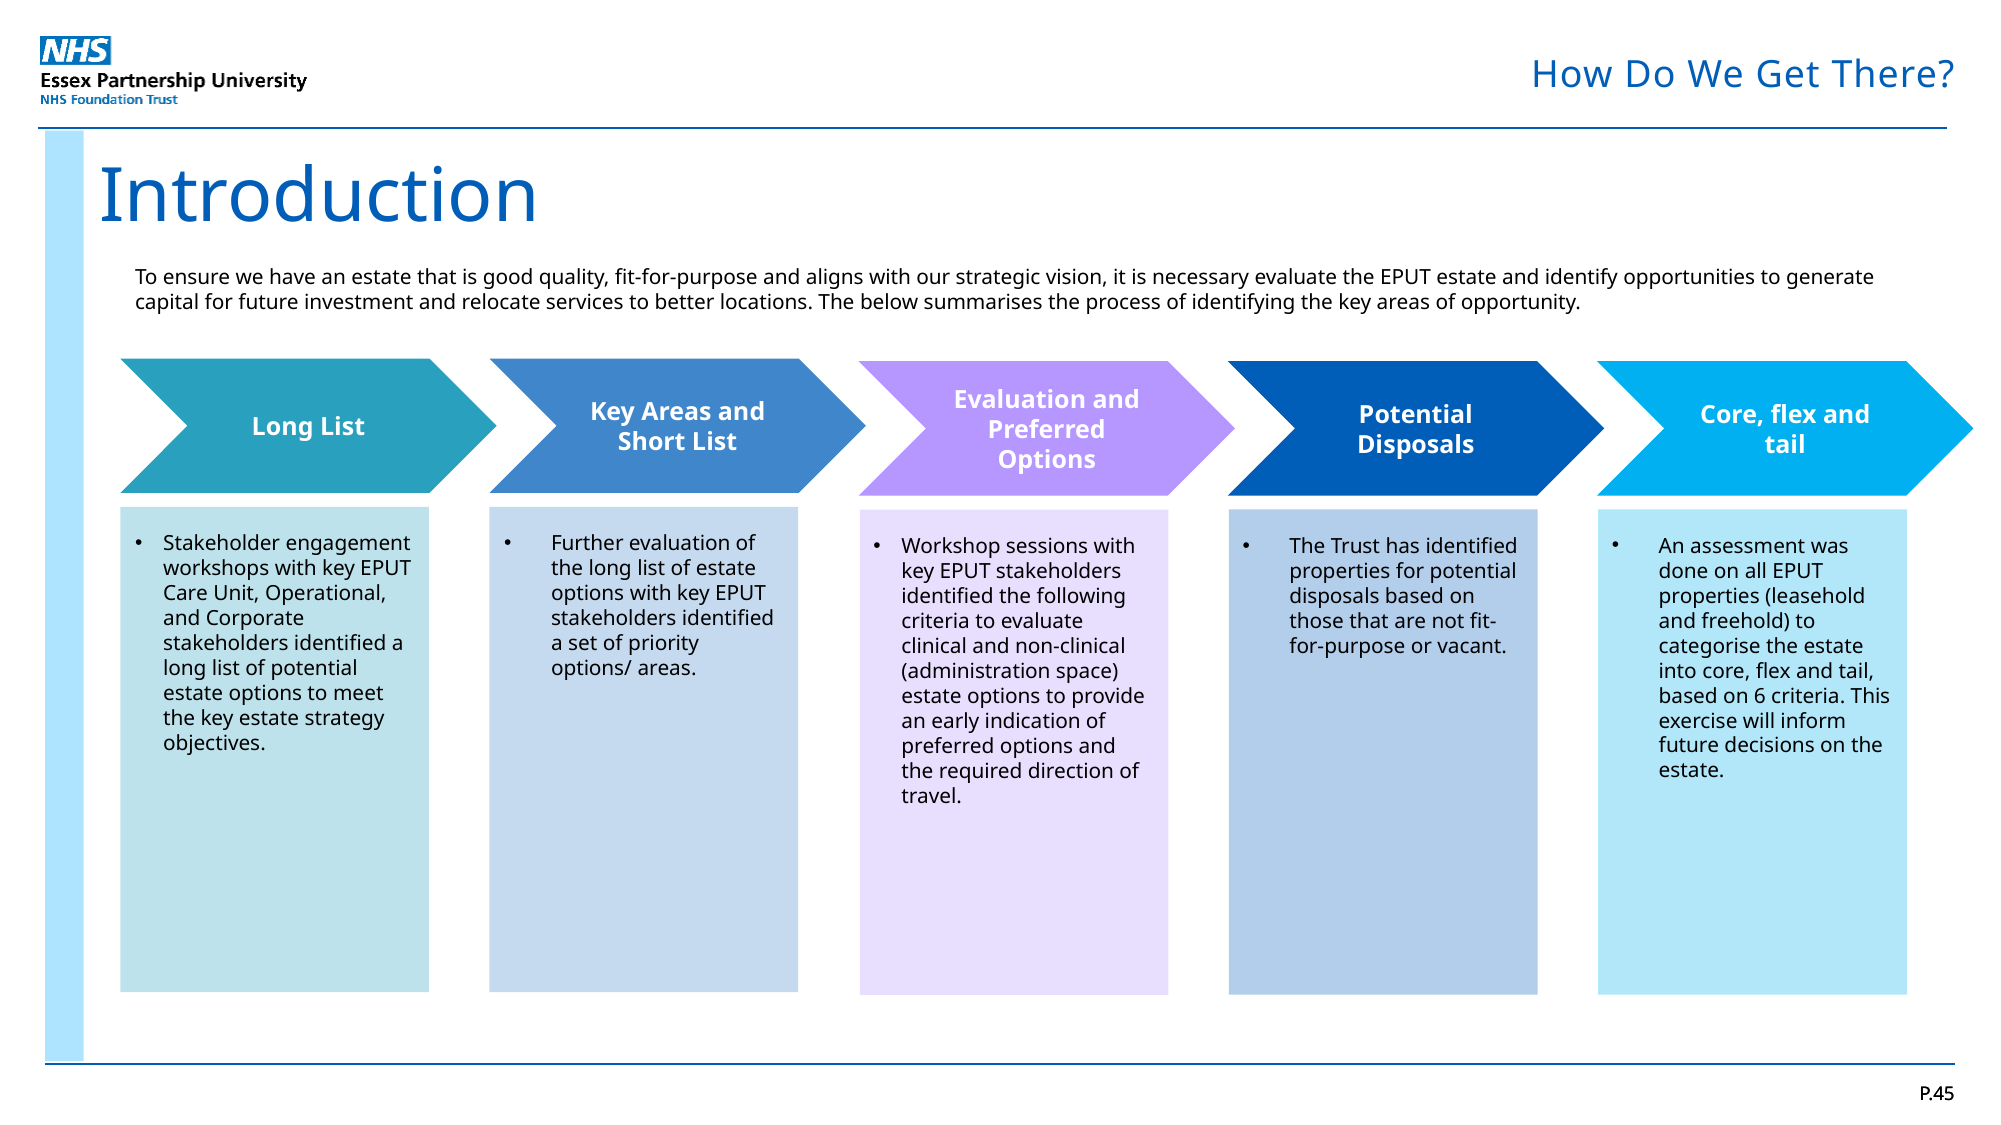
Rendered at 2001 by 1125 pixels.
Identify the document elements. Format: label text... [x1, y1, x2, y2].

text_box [1597, 361, 1974, 995]
text_box Introduction [84, 149, 1916, 229]
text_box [1227, 361, 1597, 995]
text_box How Do We Get There? [1402, 55, 1955, 102]
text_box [858, 361, 1227, 995]
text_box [489, 358, 866, 993]
text_box P.45 [1751, 1078, 1955, 1112]
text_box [120, 358, 489, 993]
text_box To ensure we have an estate that is good quality, fit-for-purpose and aligns with our strategic vision, it is necessary evaluate the EPUT estate and identify opportunities to generate capital for future investment and relocate services to better locations. The below summarises the process of identifying the key areas of opportunity. [120, 256, 1955, 321]
picture [40, 36, 313, 107]
text_box [44, 130, 85, 1062]
